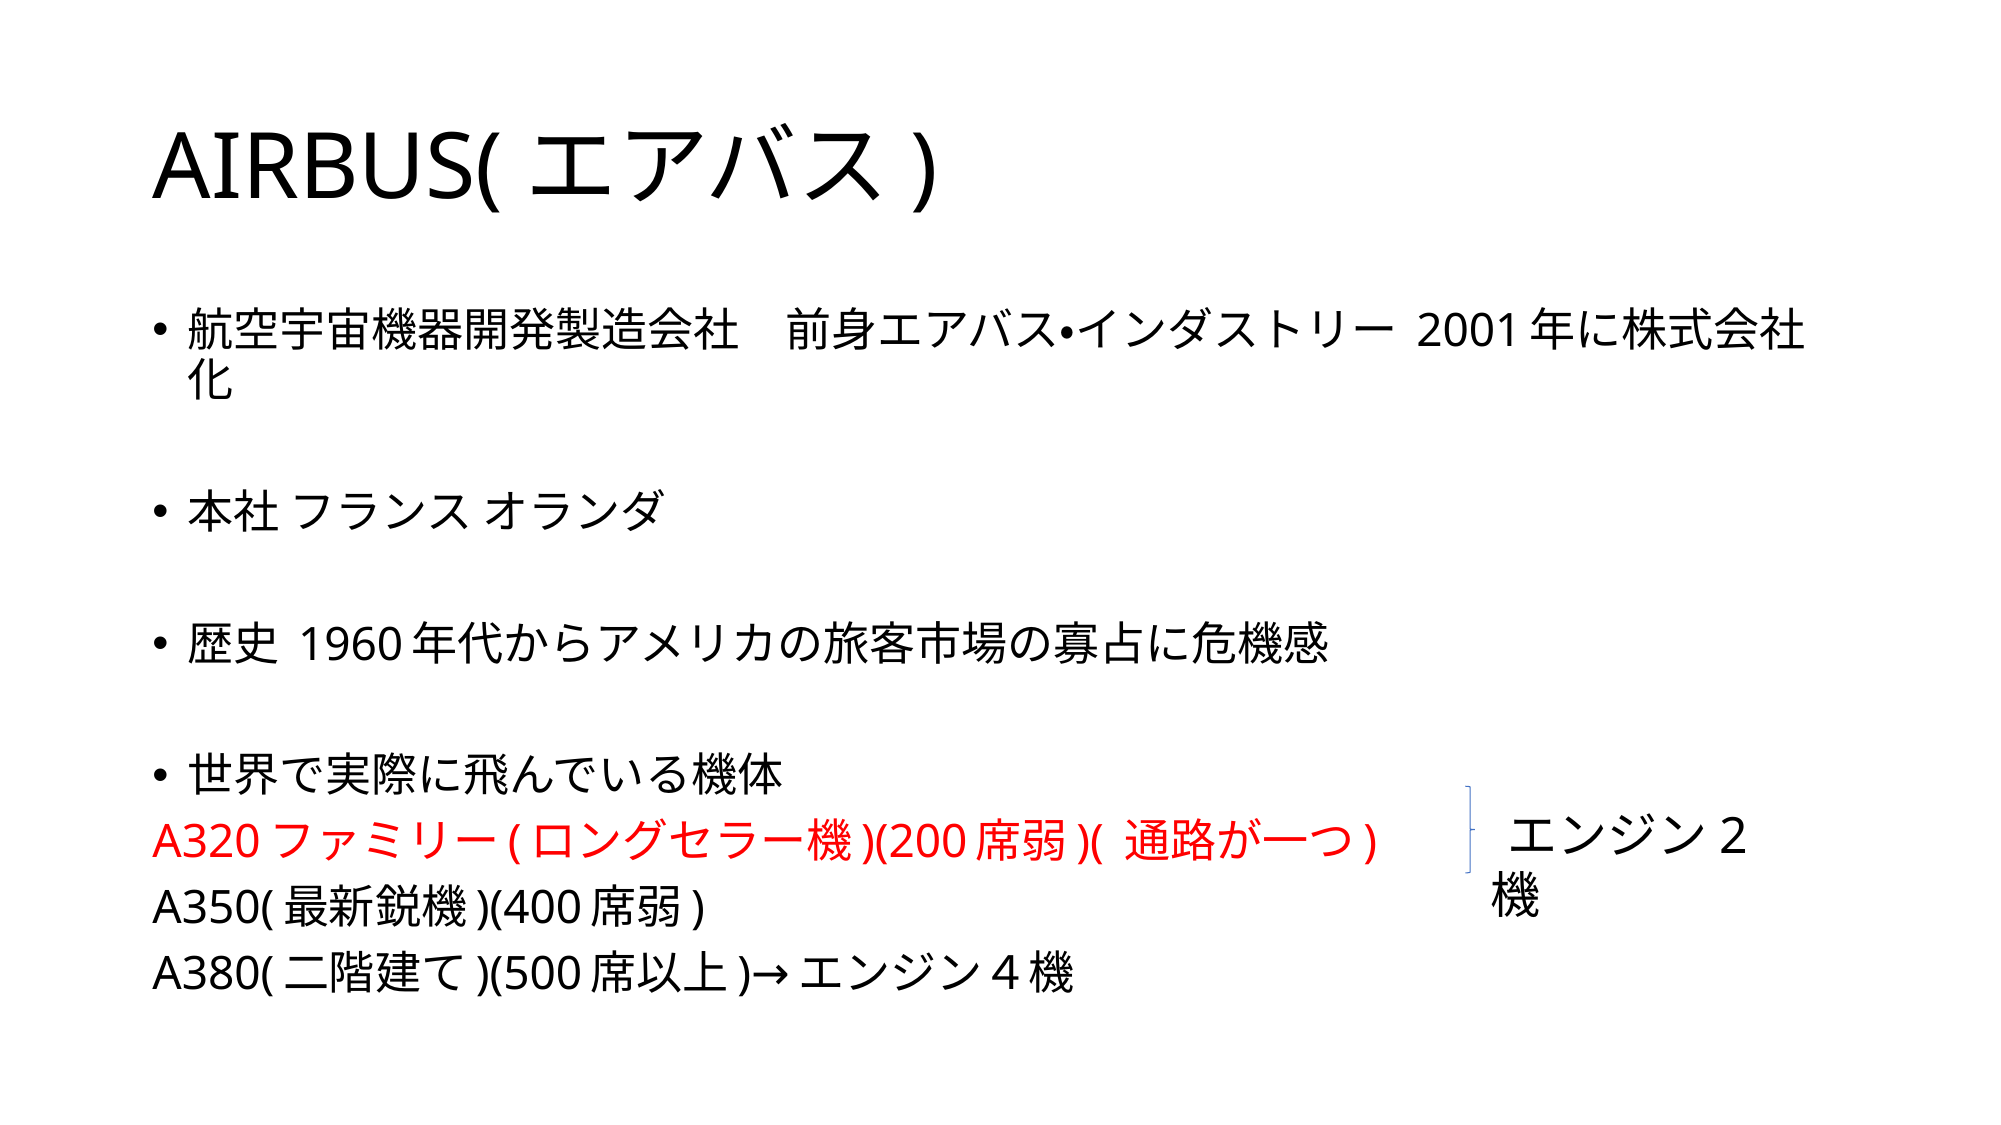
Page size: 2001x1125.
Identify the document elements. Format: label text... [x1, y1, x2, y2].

title AIRBUS(エアバス) [137, 59, 1863, 278]
text_box [1465, 785, 1475, 874]
list 航空宇宙機器開発製造会社 前身エアバス・インダストリー 2001年に株式会社化 本社 フランス オランダ 歴史 1960年代からアメリカの旅客市場の寡占に危機感 世界で実際に飛んでいる機体 A320ファミリー(ロングセラー機)(200席弱)( 通路が一つ) A350(最新鋭機)(400席弱) A380(二階建て)(500席以上)→エンジン４機 [137, 299, 1863, 1014]
text_box エンジン2機 [1475, 796, 1816, 931]
